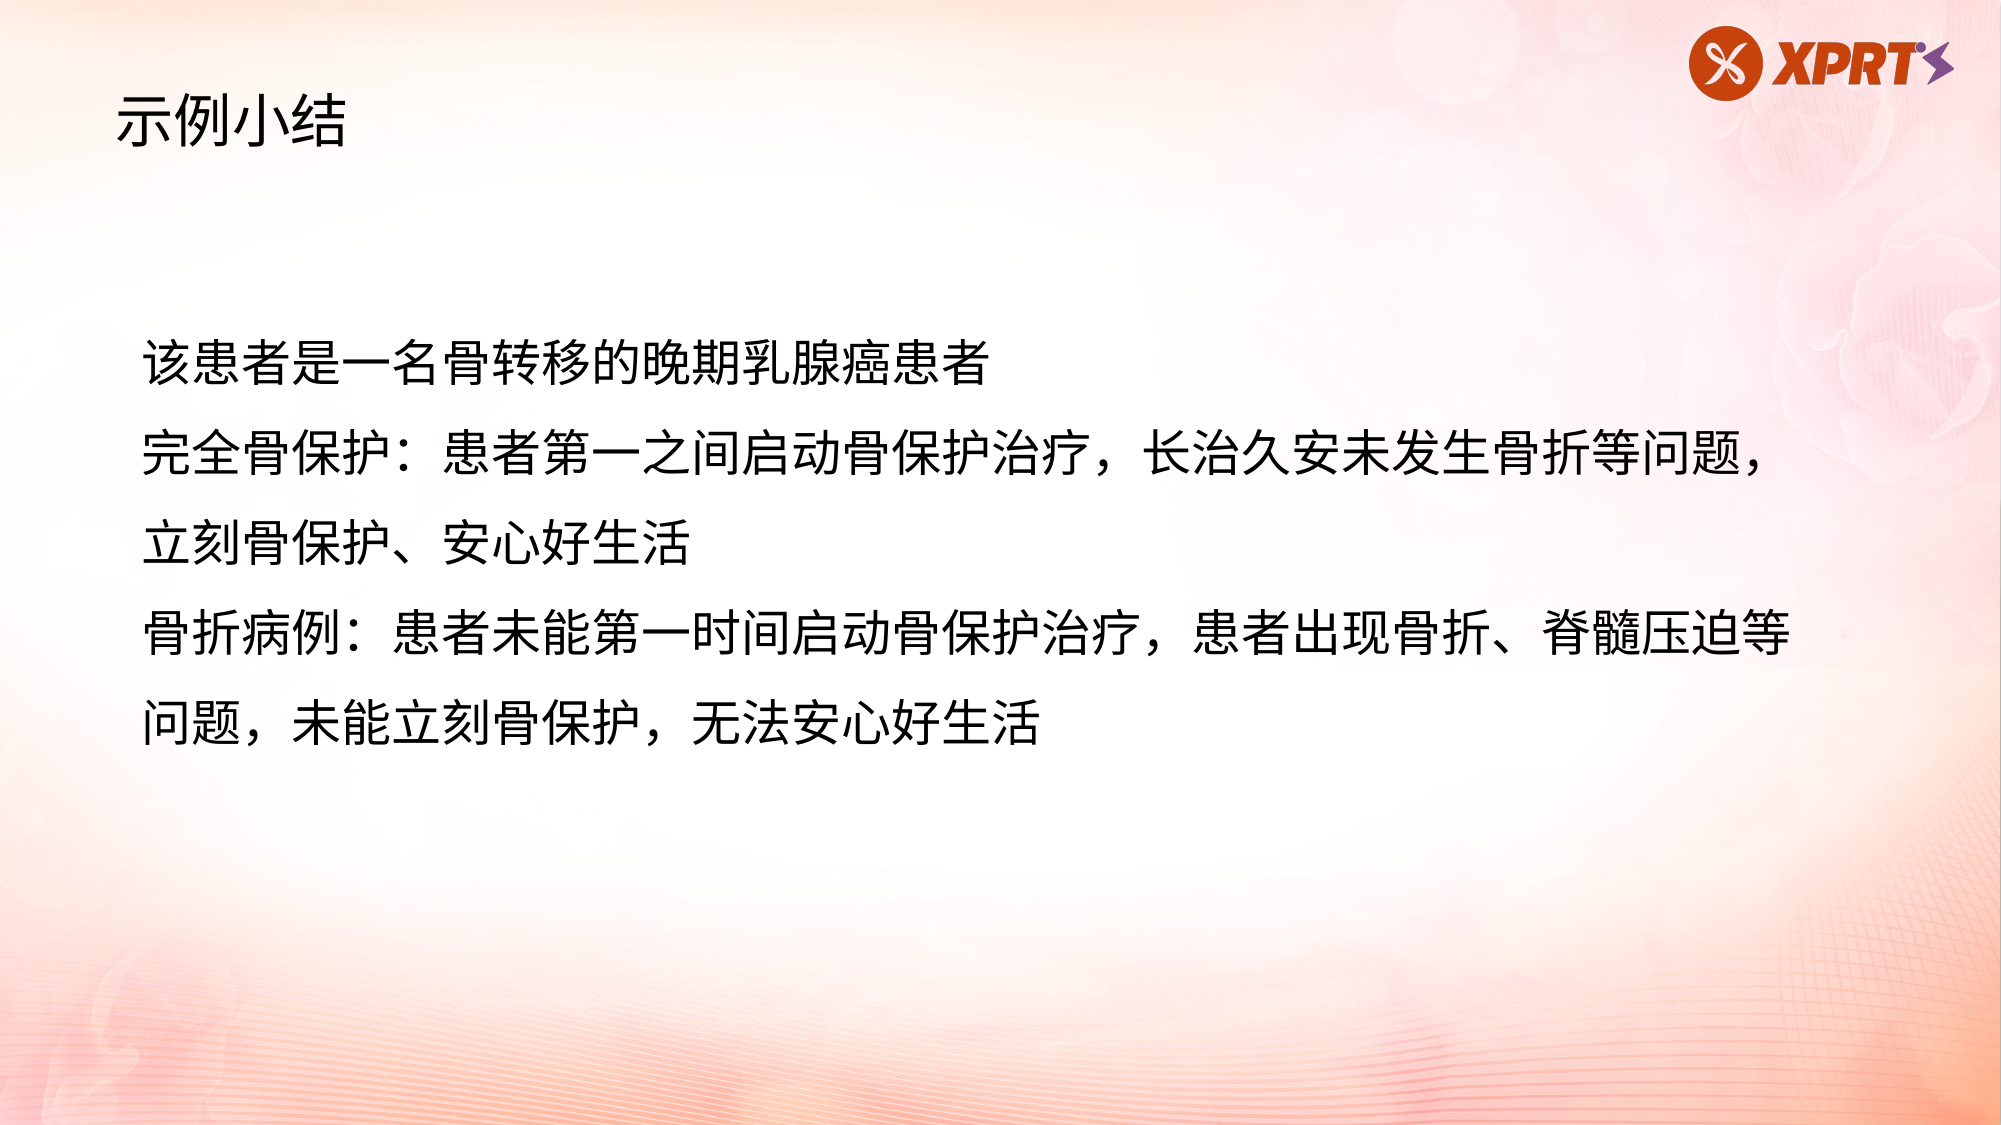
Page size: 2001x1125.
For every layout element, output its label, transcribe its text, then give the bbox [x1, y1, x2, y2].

text_box 示例小结 [101, 76, 1438, 162]
text_box 该患者是一名骨转移的晚期乳腺癌患者 完全骨保护：患者第一之间启动骨保护治疗，长治久安未发生骨折等问题，立刻骨保护、安心好生活 骨折病例：患者未能第一时间启动骨保护治疗，患者出现骨折、脊髓压迫等问题，未能立刻骨保护，无法安心好生活 [126, 293, 1842, 759]
picture [0, 0, 2000, 1125]
